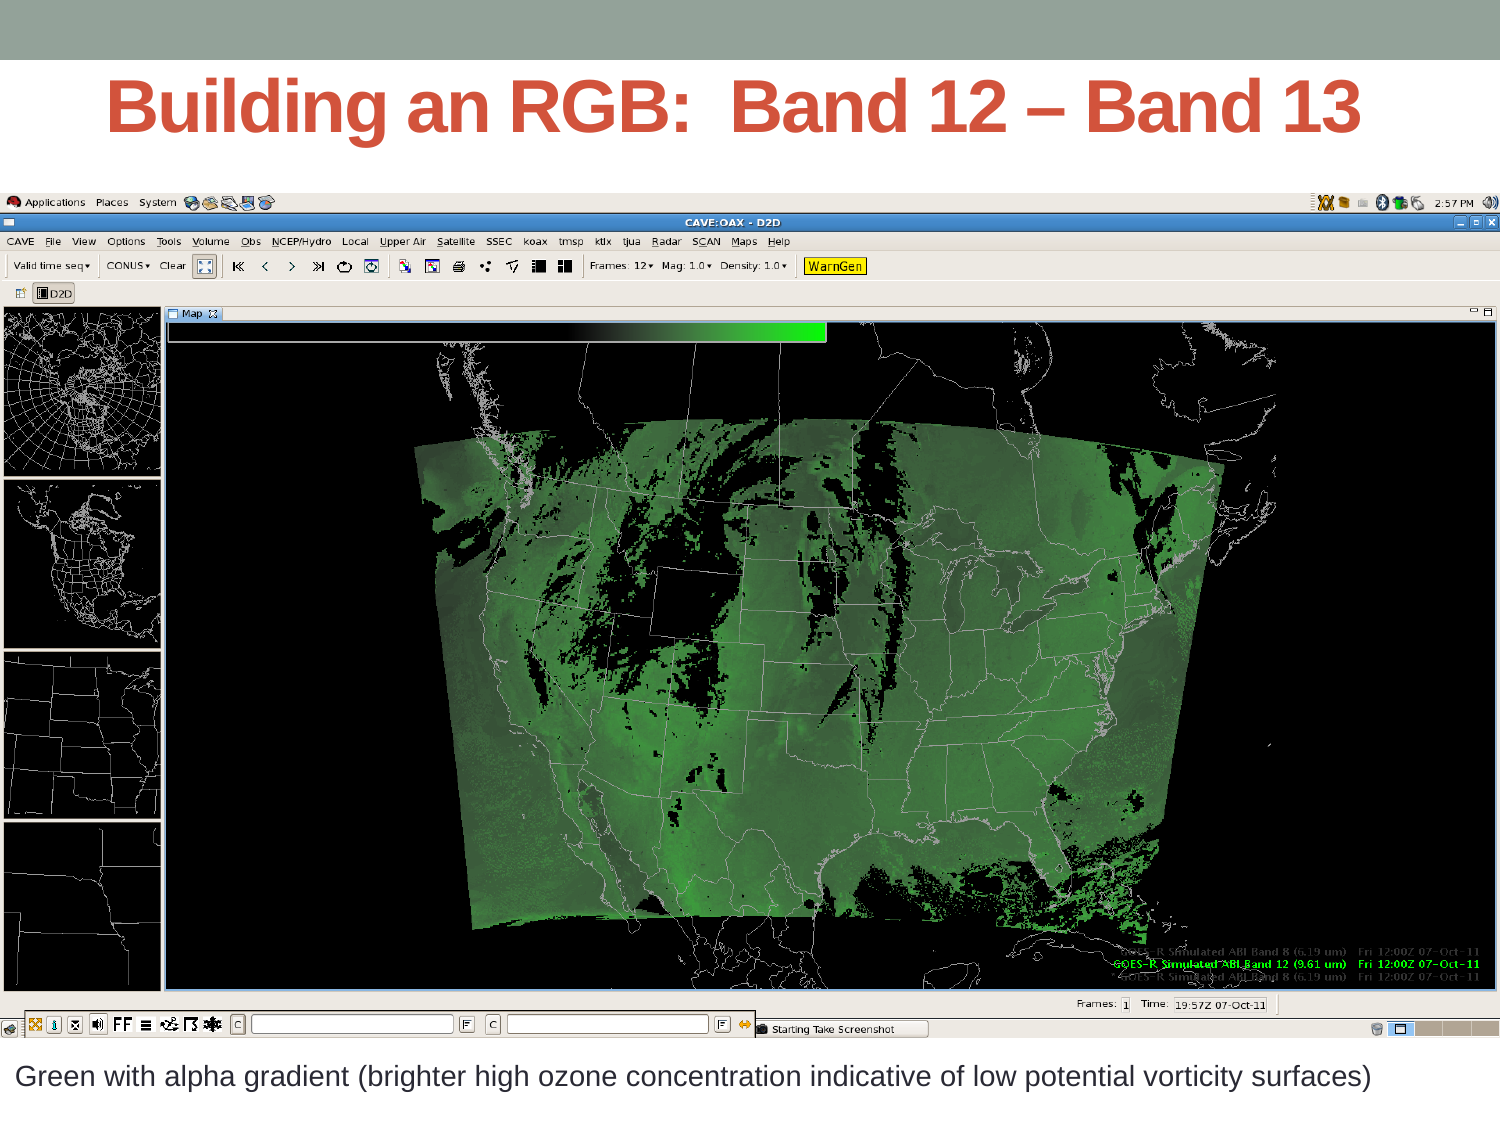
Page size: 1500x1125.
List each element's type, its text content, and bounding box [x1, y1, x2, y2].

title Building an RGB: Band 12 – Band 13 [90, 17, 1410, 188]
text_box Green with alpha gradient (brighter high ozone concentration indicative of low potential vorticity surfaces) [0, 1049, 1500, 1100]
picture [0, 193, 1500, 1038]
